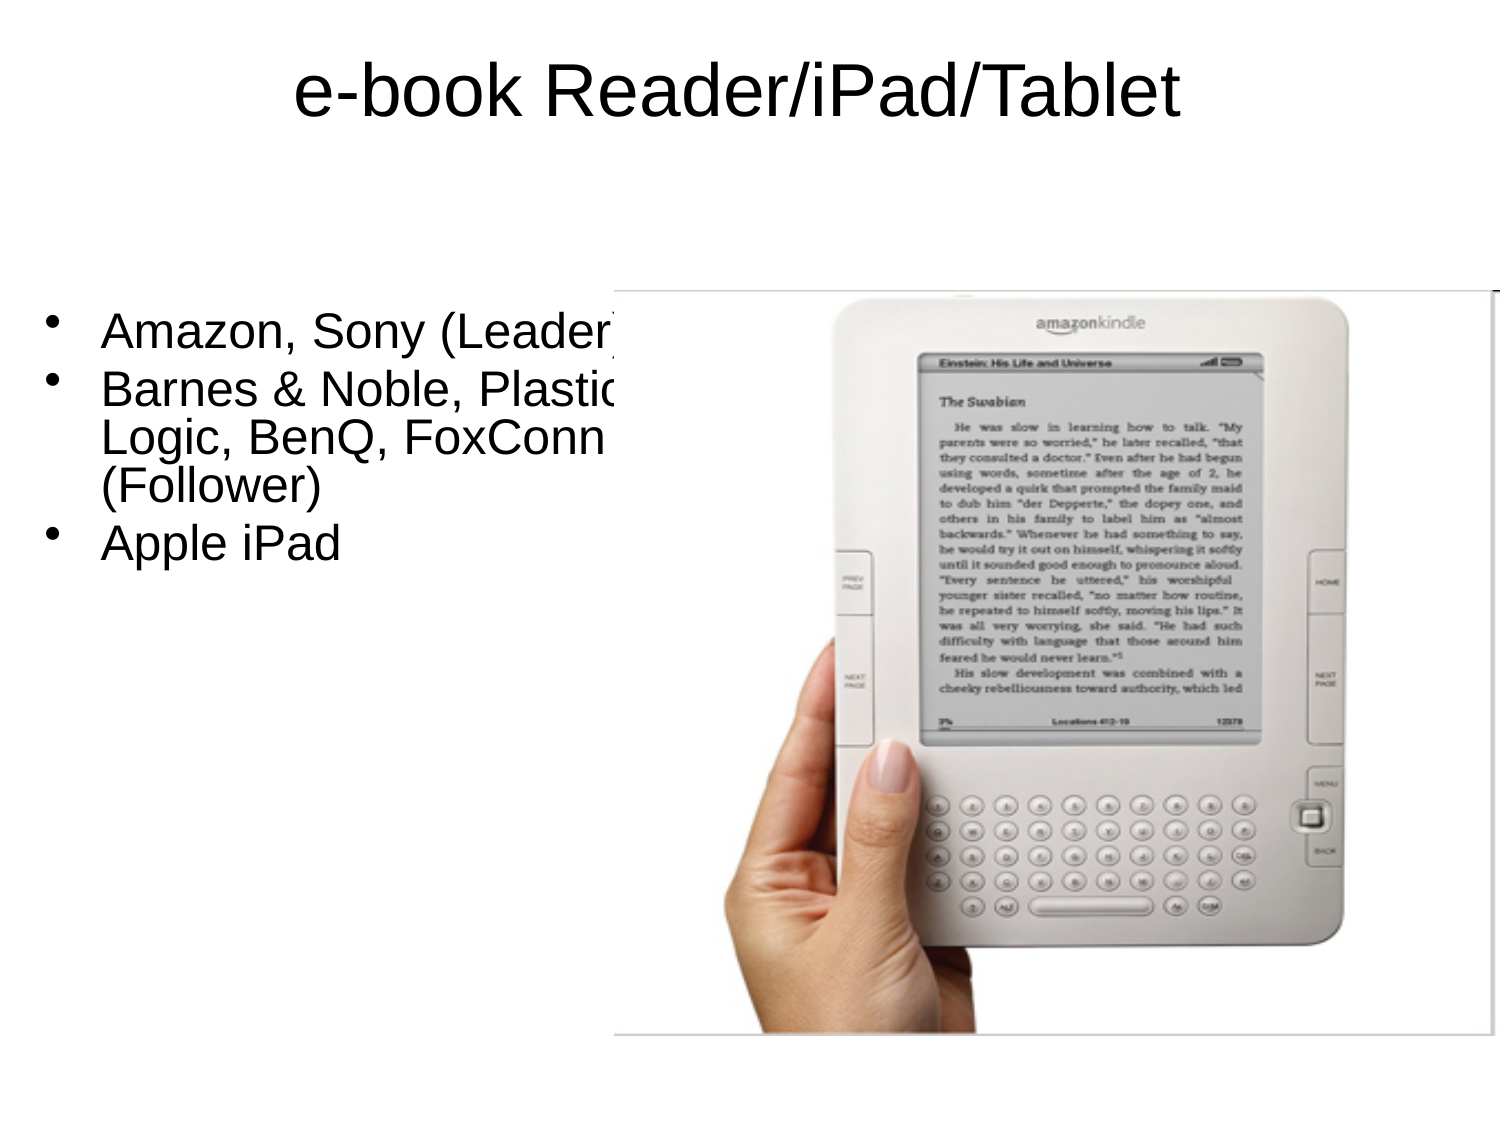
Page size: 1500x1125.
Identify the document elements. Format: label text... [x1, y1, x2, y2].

title e-book Reader/iPad/Tablet [100, 30, 1376, 143]
list Amazon, Sony (Leader)) Barnes & Noble, Plastic Logic, BenQ, FoxConn (Follower) Apple iPad [29, 302, 608, 390]
picture [613, 290, 1500, 1036]
